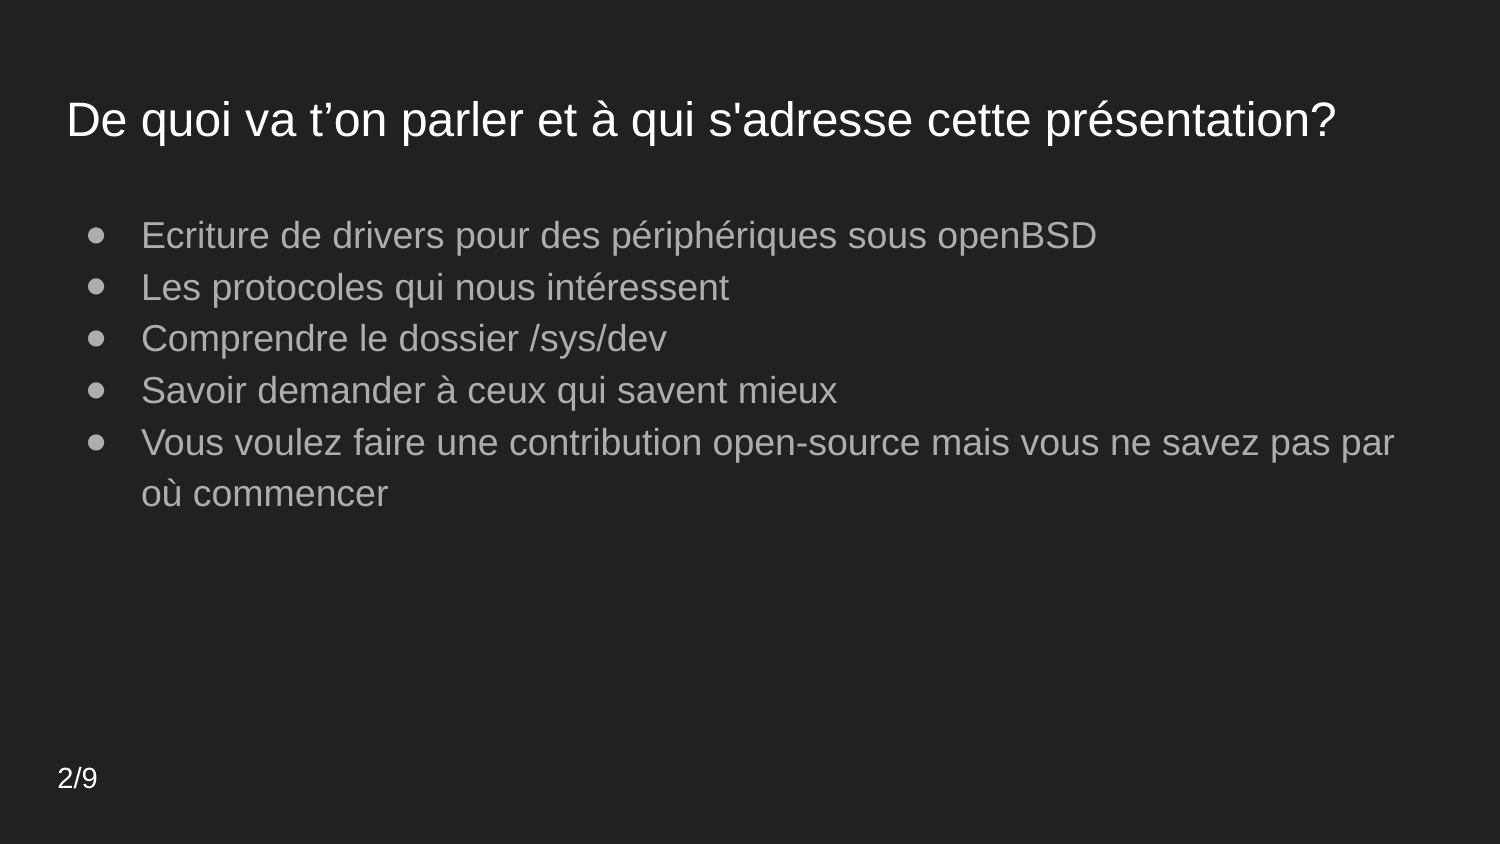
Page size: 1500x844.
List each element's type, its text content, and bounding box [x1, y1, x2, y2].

list Ecriture de drivers pour des périphériques sous openBSD Les protocoles qui nous intéressent Comprendre le dossier /sys/dev Savoir demander à ceux qui savent mieux Vous voulez faire une contribution open-source mais vous ne savez pas par où commencer [51, 189, 1449, 750]
text_box 2/9 [42, 744, 143, 810]
title De quoi va t’on parler et à qui s'adresse cette présentation? [51, 72, 1449, 167]
